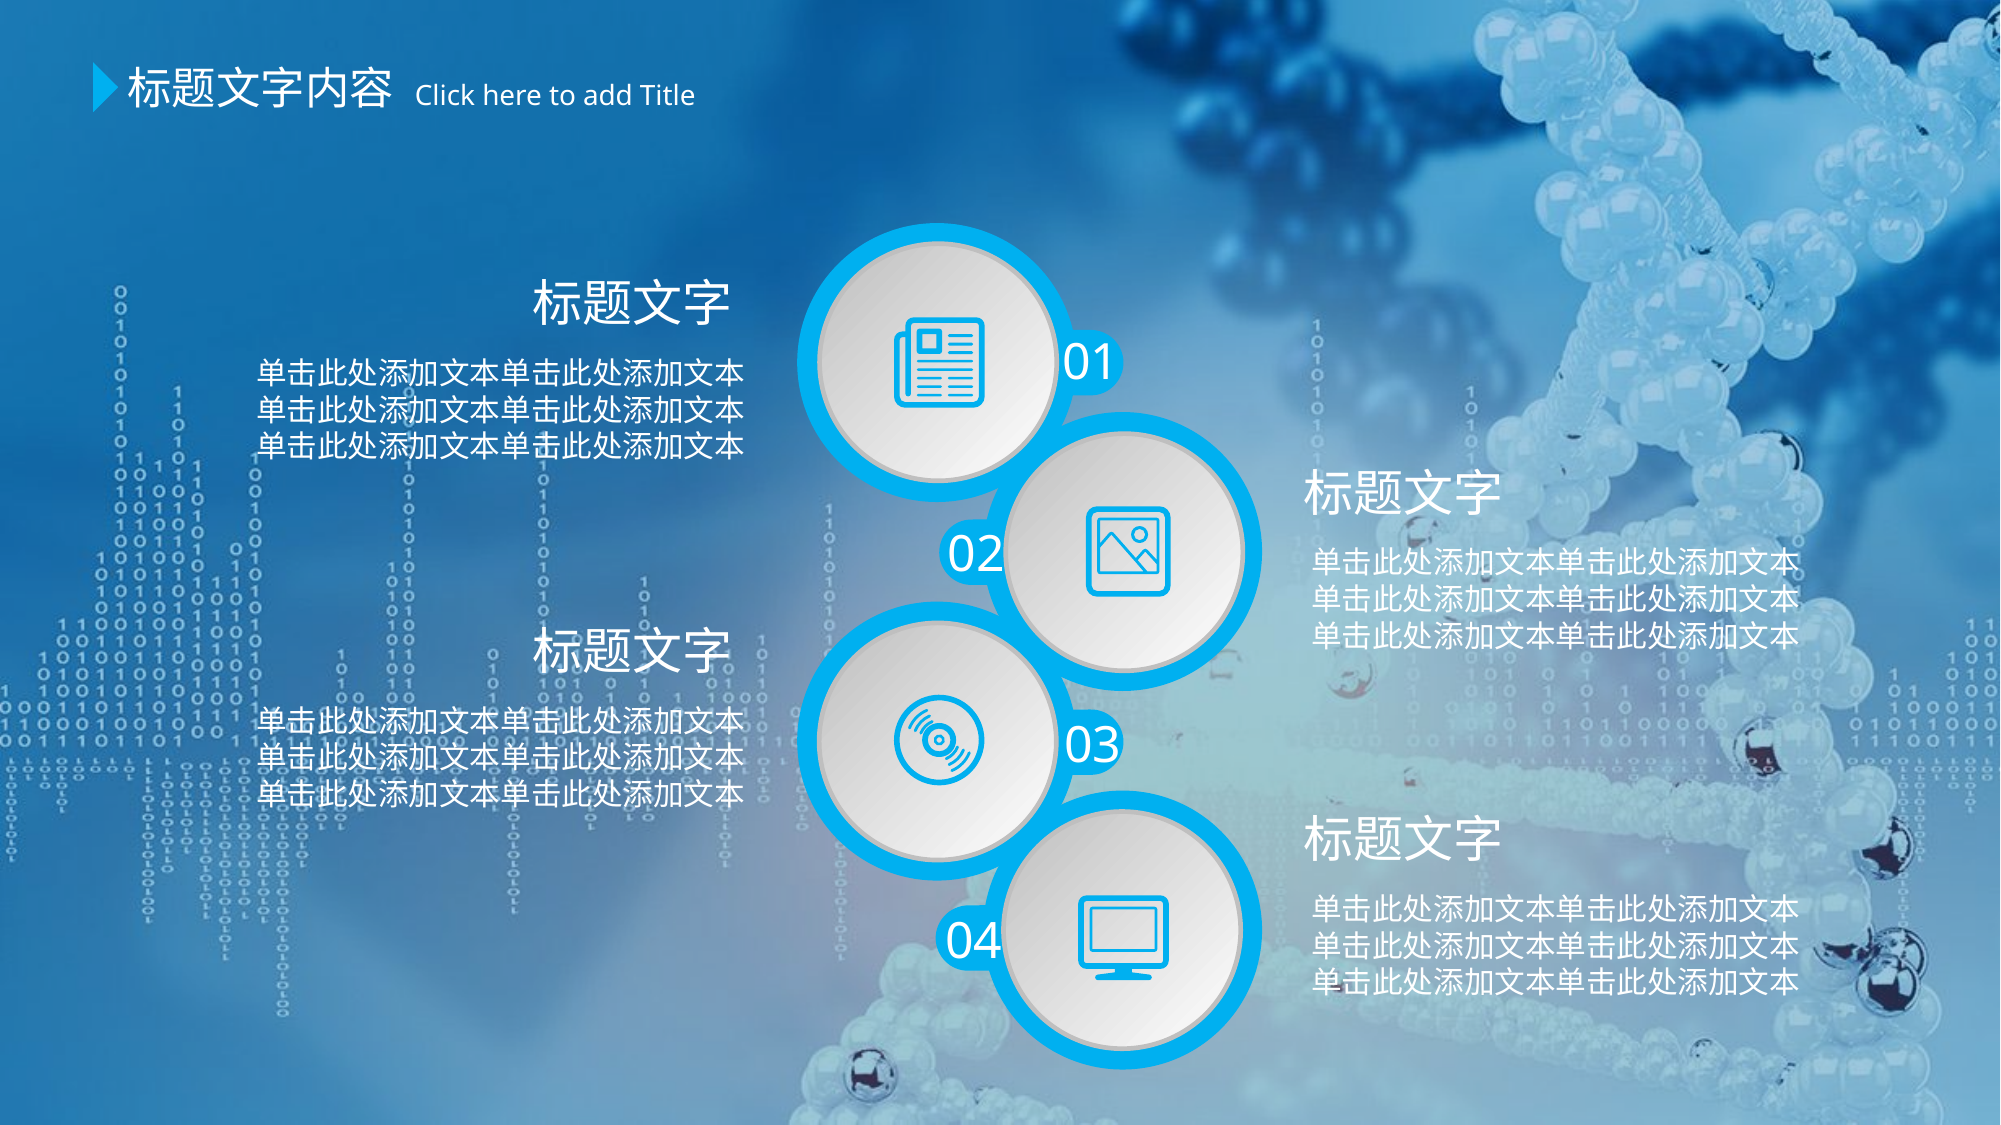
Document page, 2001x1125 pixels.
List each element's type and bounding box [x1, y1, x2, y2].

text_box [93, 52, 719, 122]
text_box [1287, 453, 2000, 662]
text_box [256, 612, 946, 821]
picture [0, 0, 2001, 1125]
text_box [1287, 800, 2000, 1009]
text_box [797, 223, 1263, 1070]
text_box [256, 264, 946, 473]
